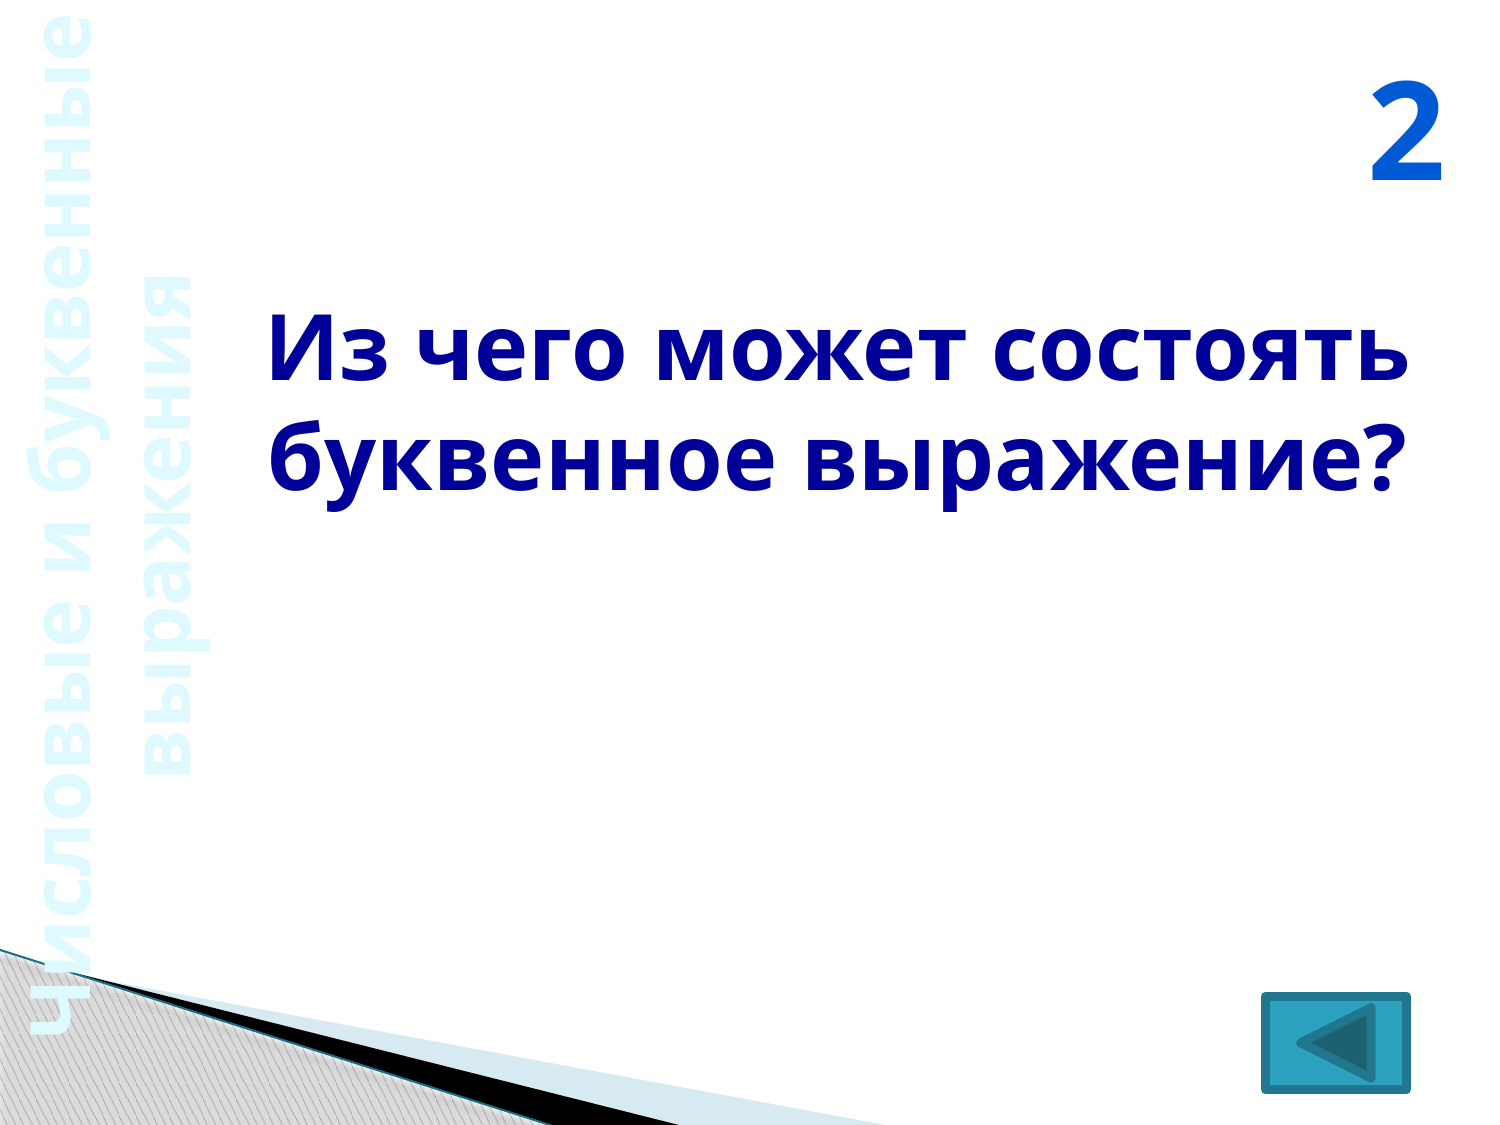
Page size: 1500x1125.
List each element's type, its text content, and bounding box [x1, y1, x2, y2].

text_box 2 [1352, 35, 1462, 216]
text_box Числовые и буквенные выражения [0, 0, 215, 1055]
text_box Из чего может состоять буквенное выражение? [222, 281, 1453, 516]
text_box [1261, 992, 1411, 1094]
